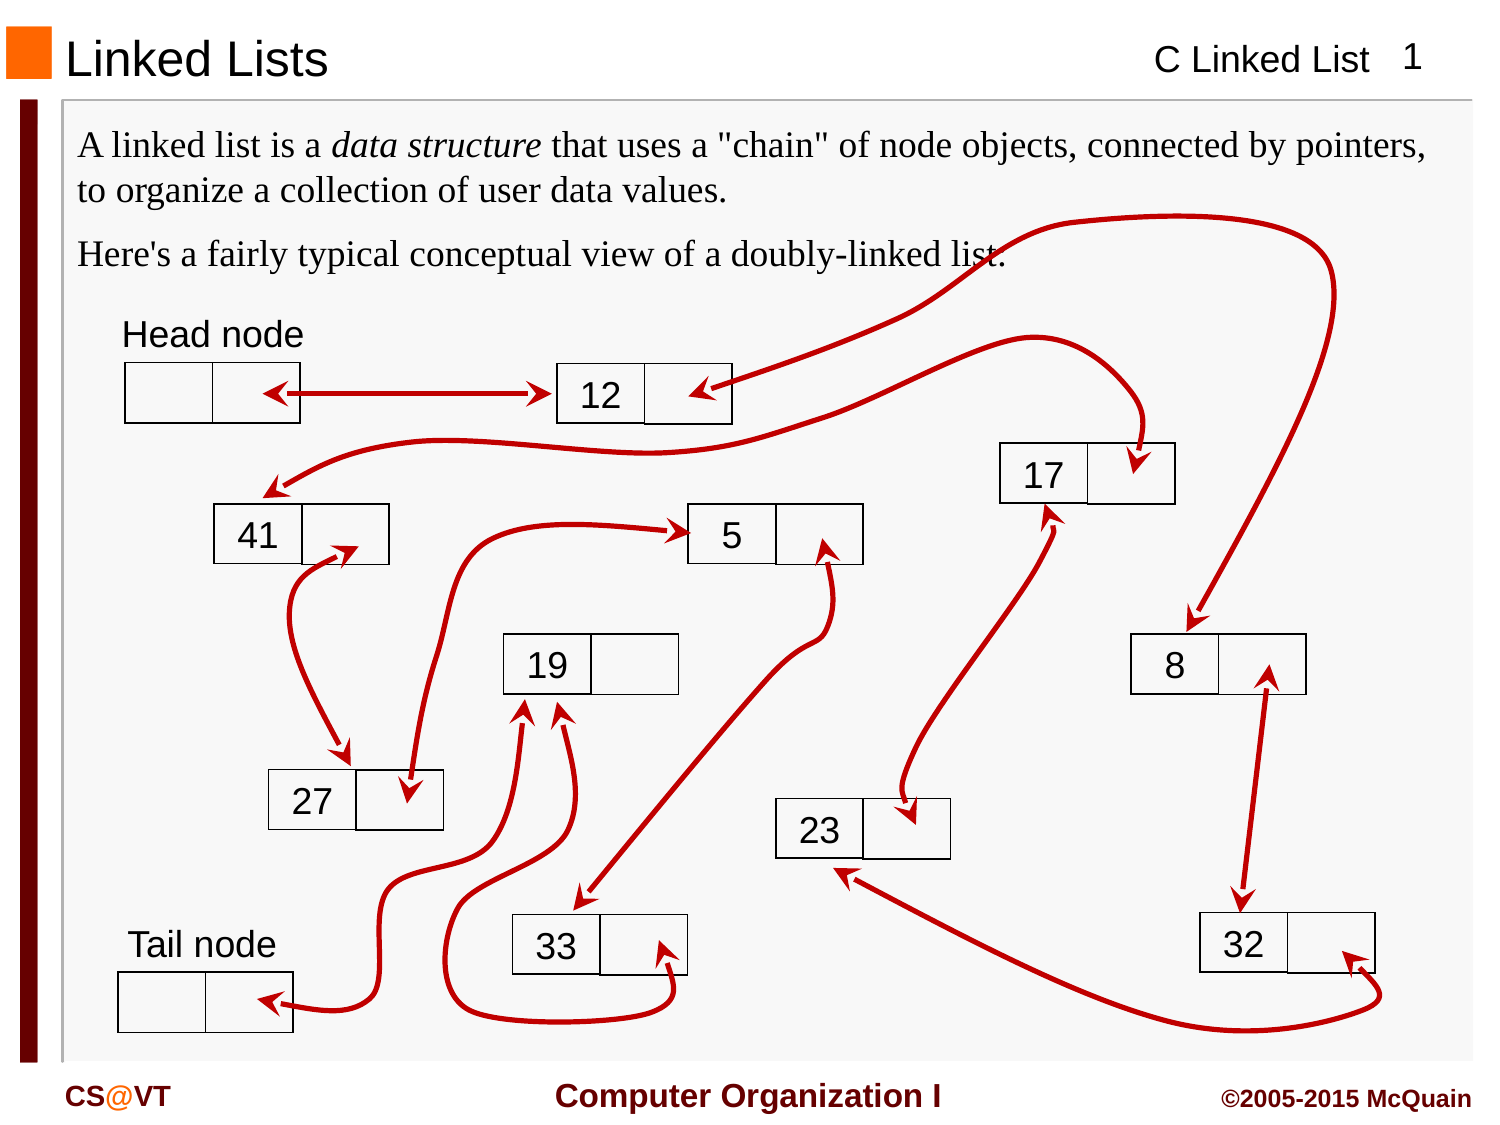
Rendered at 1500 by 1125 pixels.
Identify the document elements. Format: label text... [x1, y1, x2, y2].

text_box [289, 573, 358, 767]
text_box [214, 503, 390, 565]
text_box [268, 769, 444, 831]
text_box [556, 363, 733, 425]
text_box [775, 798, 951, 860]
title Linked Lists [50, 28, 1000, 85]
text_box [350, 383, 551, 405]
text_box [688, 503, 864, 565]
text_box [999, 442, 1176, 505]
text_box A linked list is a data structure that uses a "chain" of node objects, connected by pointers, to organize a collection of user data values. Here's a fairly typical conceptual view of a doubly-linked list: [62, 112, 1475, 281]
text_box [1130, 633, 1307, 695]
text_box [106, 302, 345, 424]
text_box [262, 337, 1143, 499]
text_box [833, 867, 1380, 1031]
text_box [112, 912, 351, 1034]
text_box [412, 520, 682, 769]
text_box [336, 703, 534, 1008]
text_box [901, 511, 1063, 796]
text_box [1199, 912, 1376, 974]
text_box [444, 703, 674, 1023]
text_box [503, 633, 679, 695]
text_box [512, 914, 688, 976]
text_box [738, 215, 1335, 632]
text_box [618, 573, 833, 852]
text_box [1232, 703, 1265, 910]
